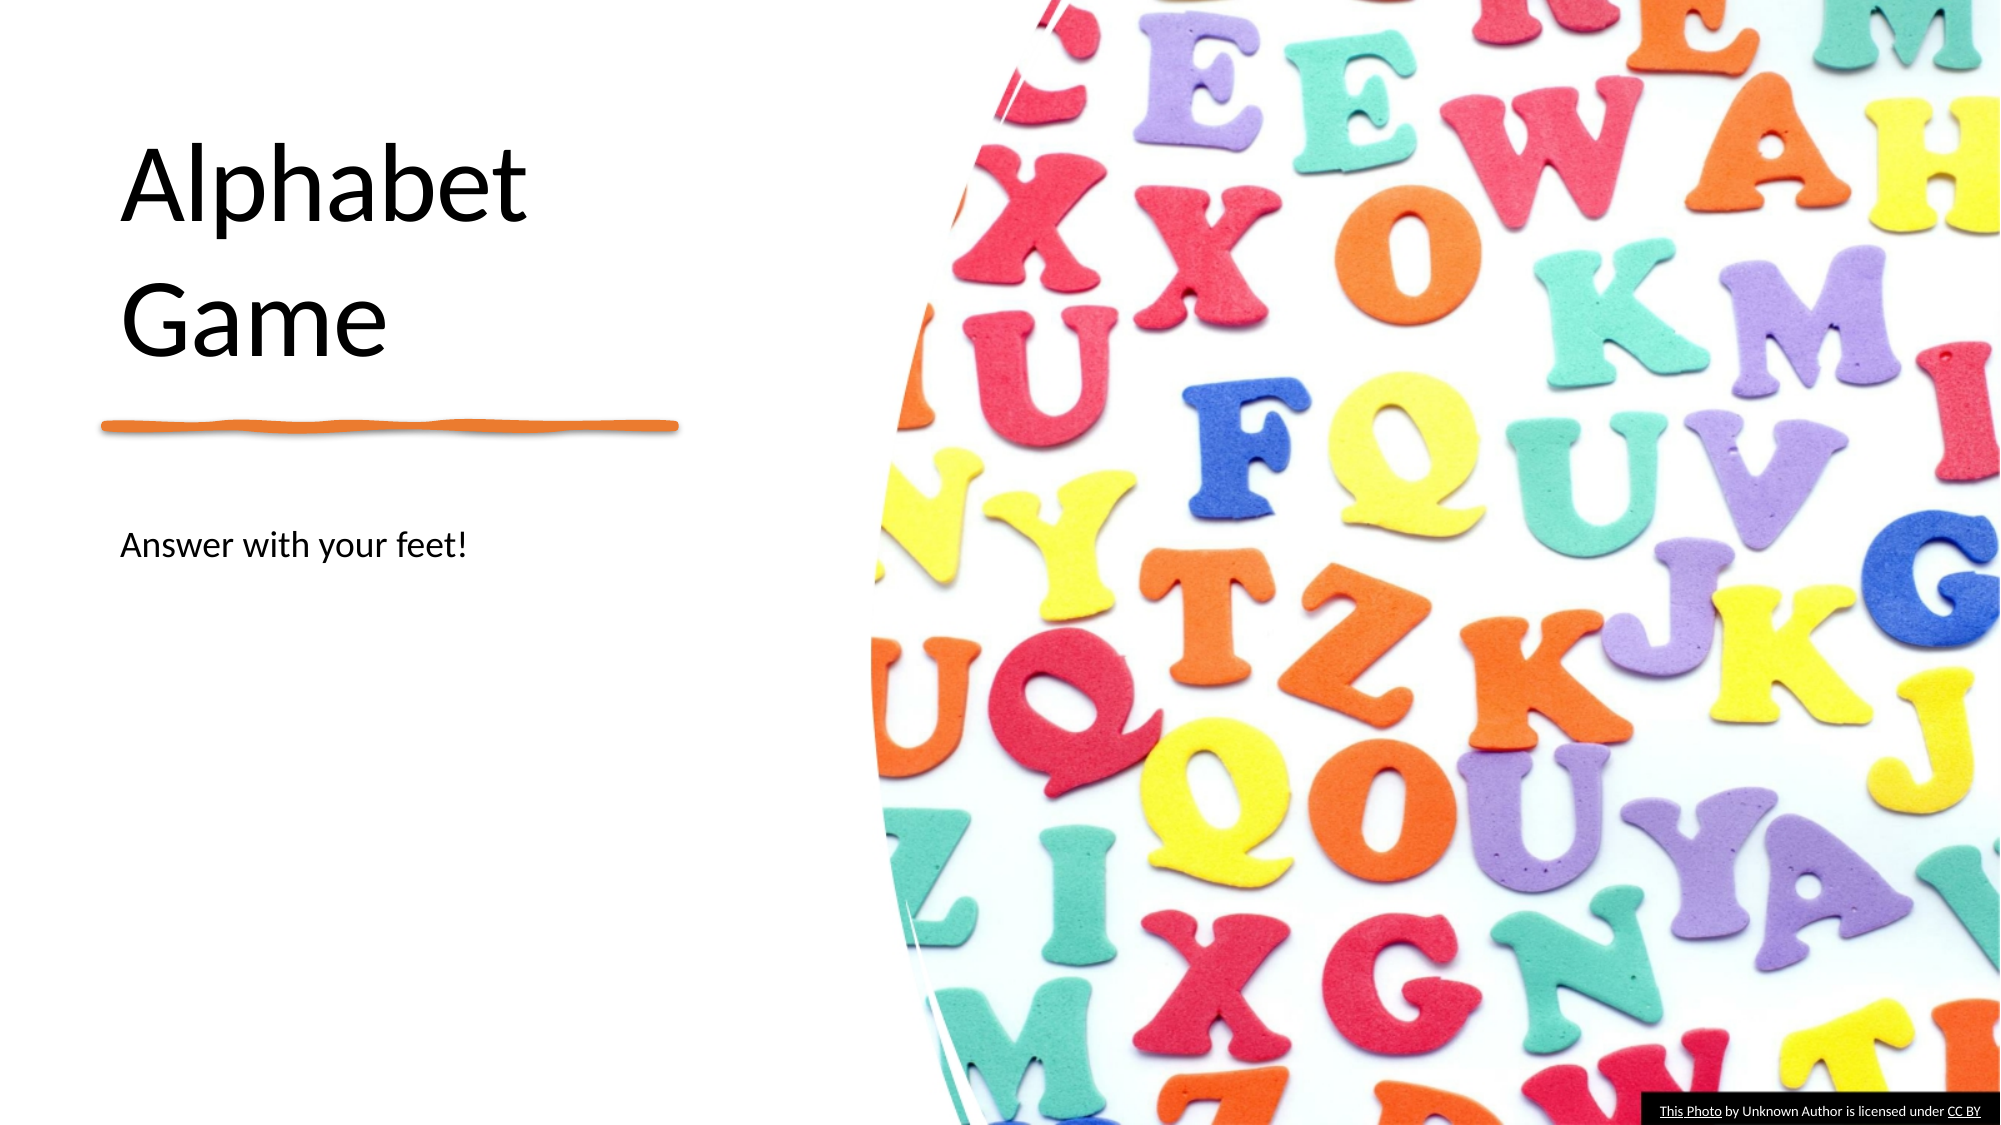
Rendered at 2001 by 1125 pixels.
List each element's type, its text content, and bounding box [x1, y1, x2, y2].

picture [869, 0, 2000, 1125]
text_box [531, 421, 678, 432]
text_box Alphabet Game Answer with your feet! [120, 108, 531, 565]
text_box [102, 421, 120, 431]
